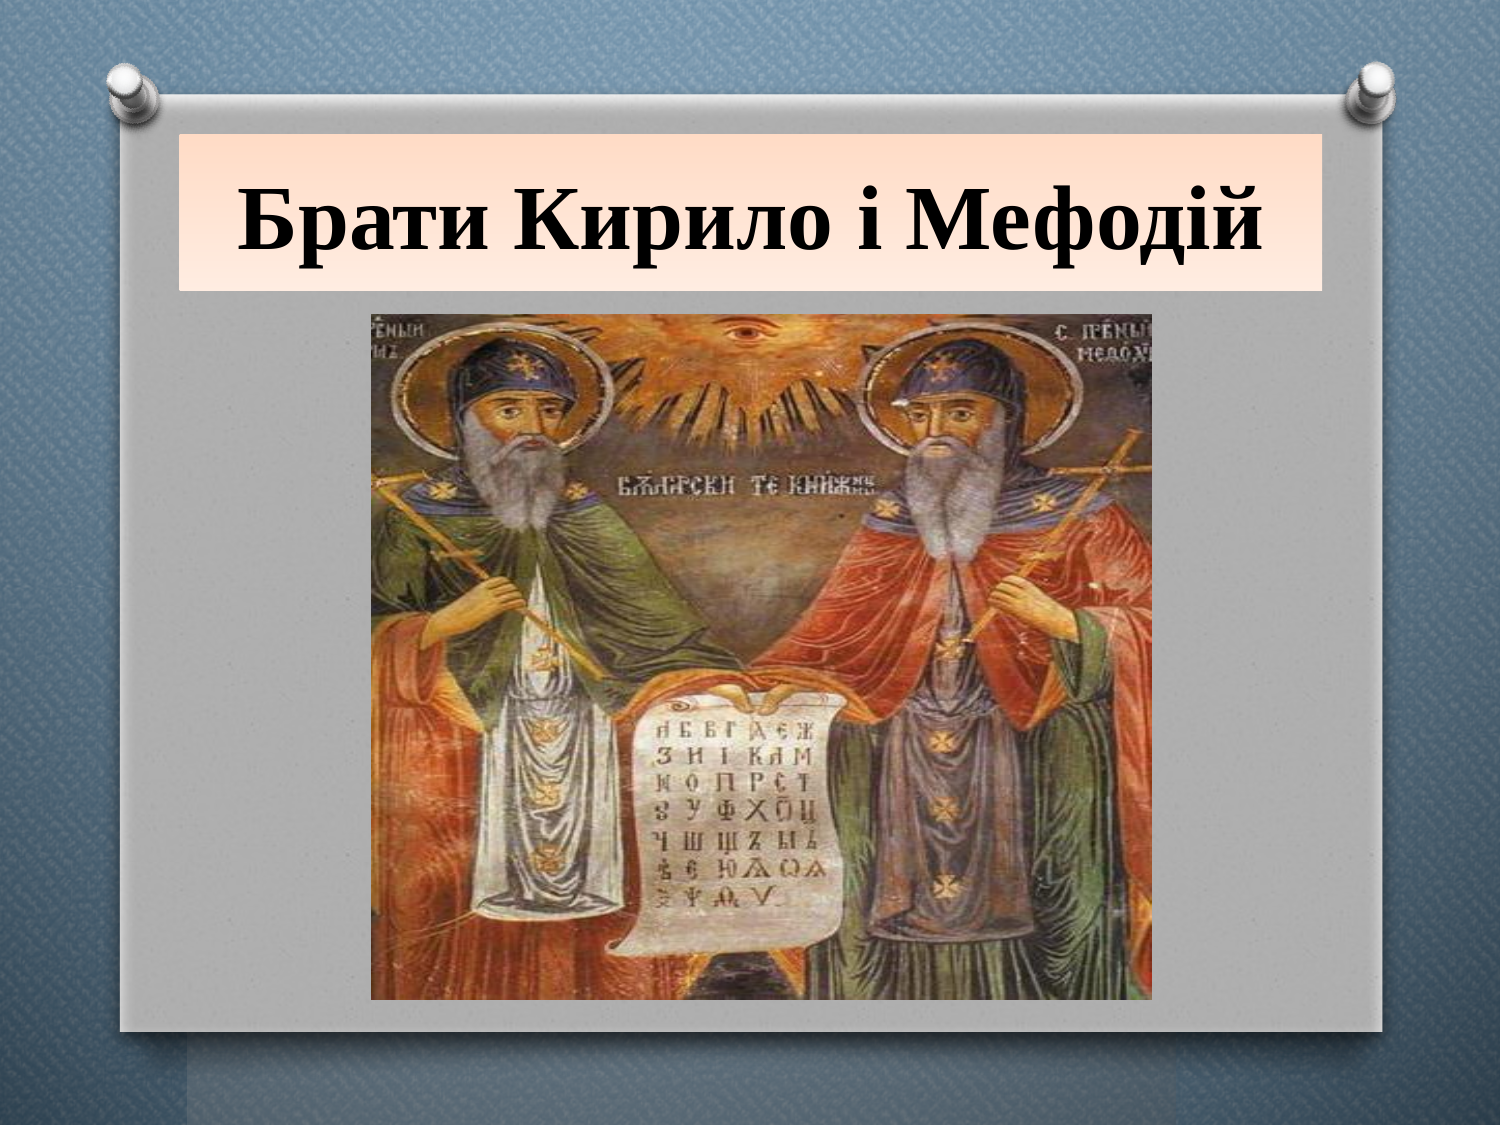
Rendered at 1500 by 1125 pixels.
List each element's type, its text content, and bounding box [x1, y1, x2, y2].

picture [1317, 35, 1439, 156]
picture [75, 29, 198, 153]
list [371, 314, 1152, 1000]
title Брати Кирило і Мефодій [179, 134, 1323, 291]
